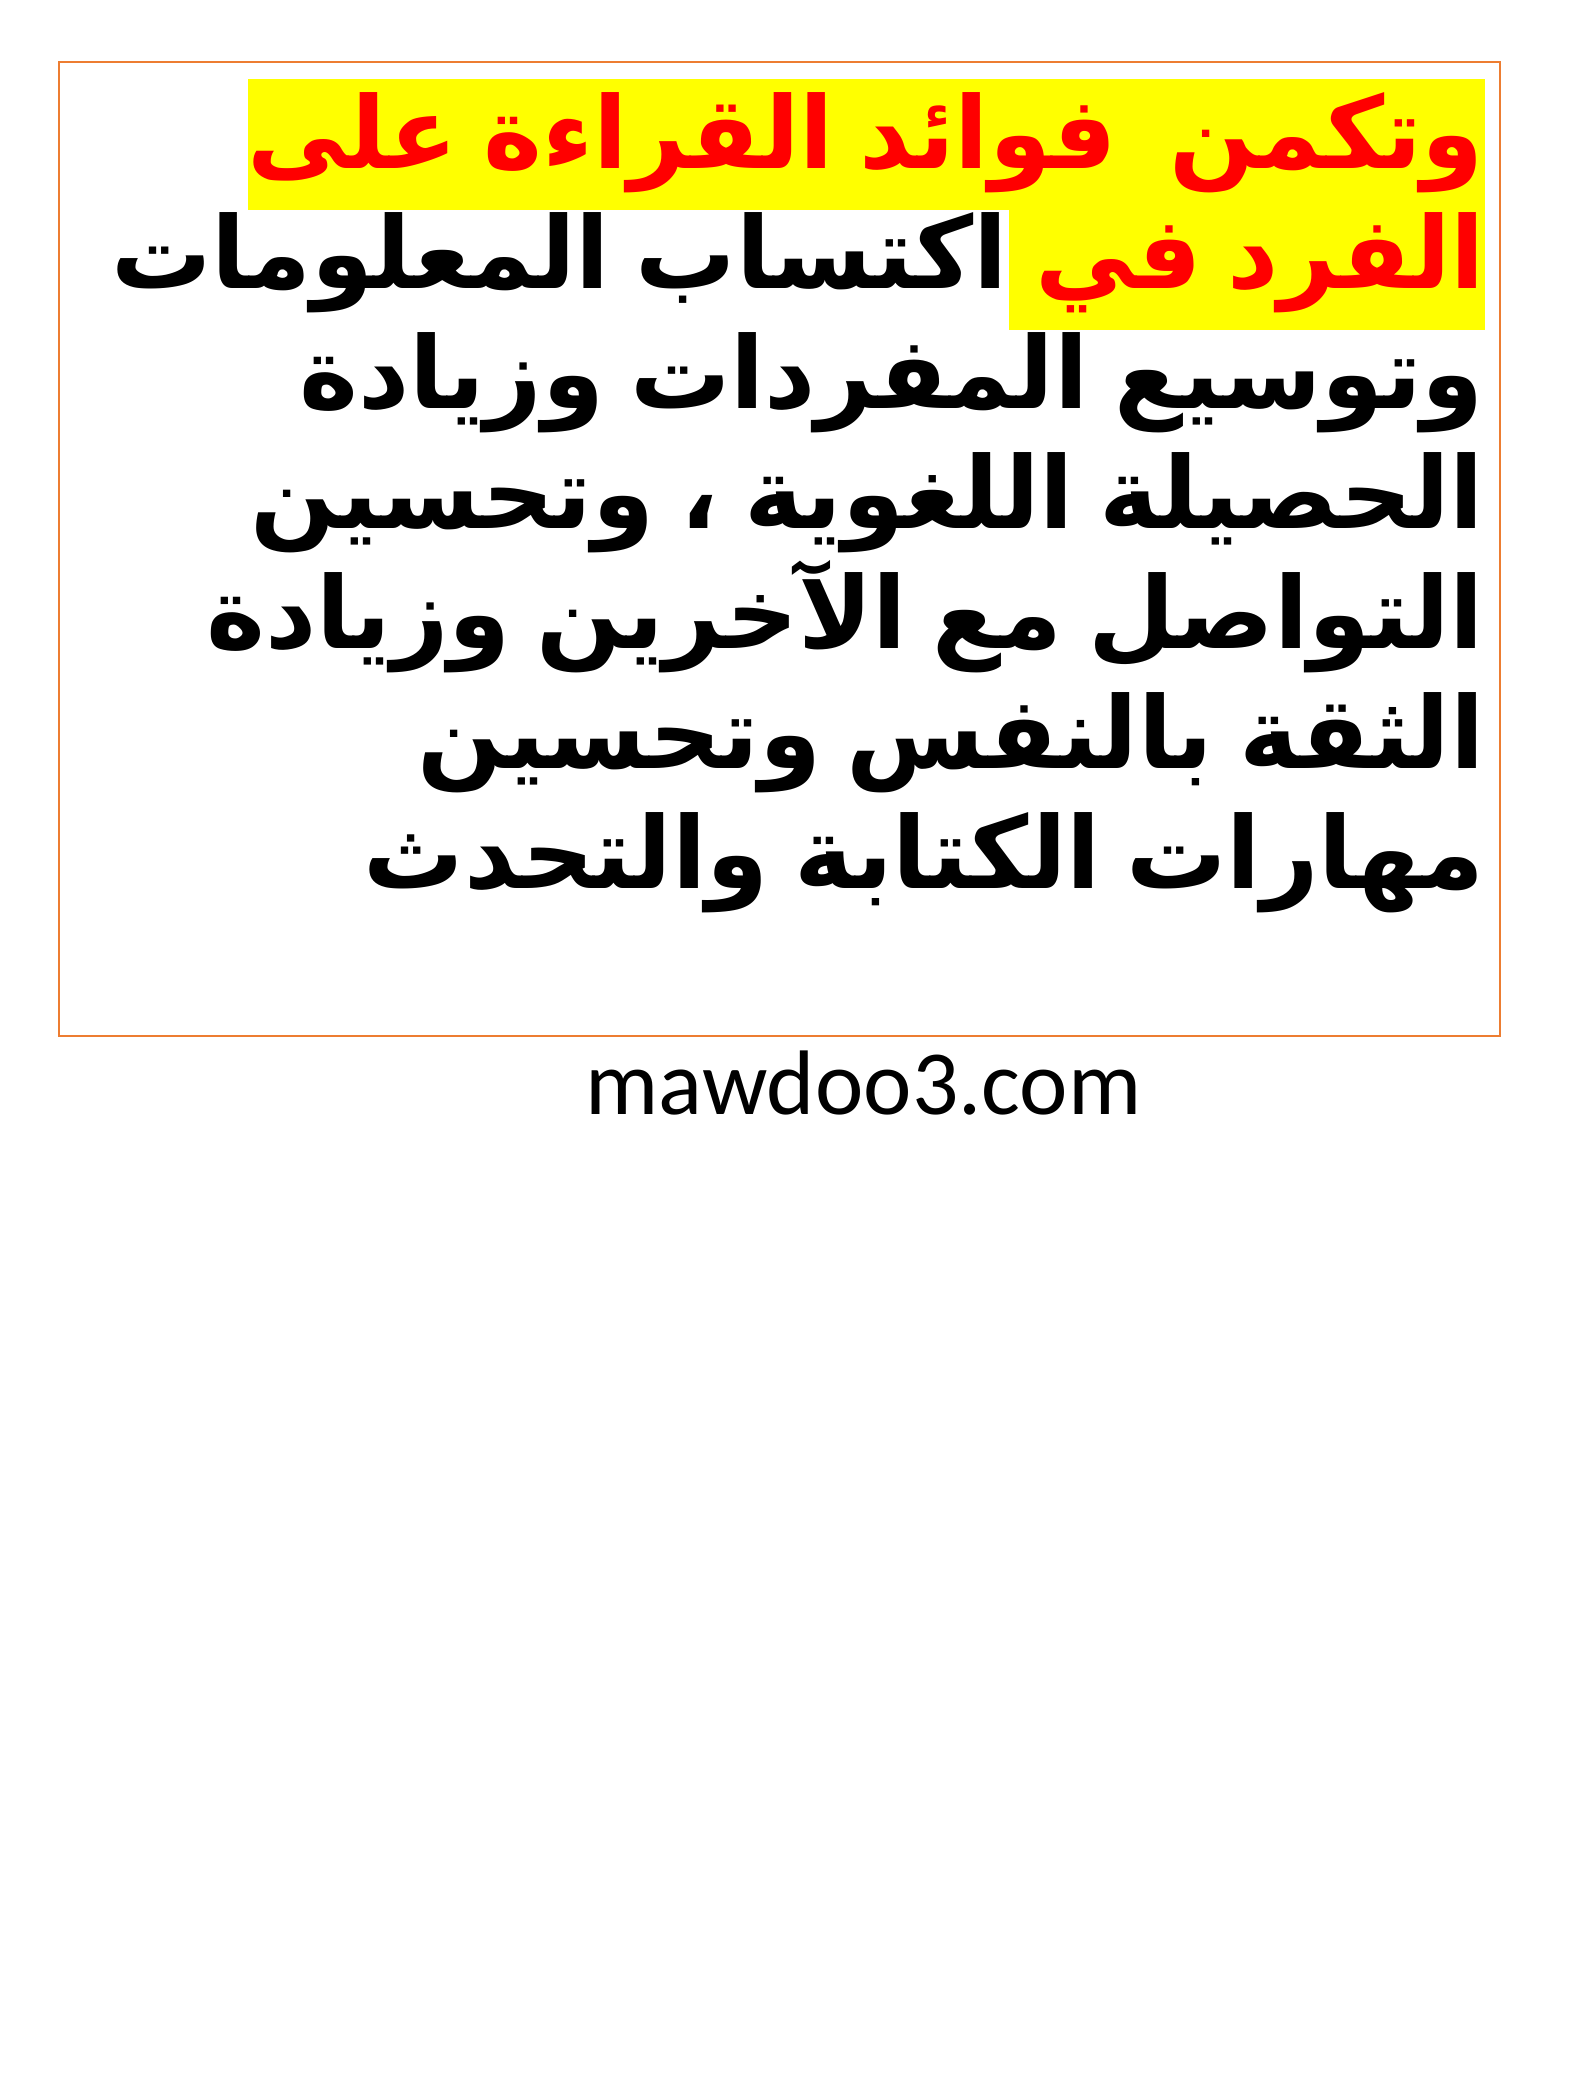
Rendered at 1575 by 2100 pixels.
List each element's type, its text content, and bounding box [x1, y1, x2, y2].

text_box mawdoo3.com [570, 1015, 1157, 1141]
text_box وتكمن فوائد القراءة على الفرد في اكتساب المعلومات وتوسيع المفردات وزيادة الحصيلة اللغوية ، وتحسين التواصل مع الآخرين وزيادة الثقة بالنفس وتحسين مهارات الكتابة والتحدث [58, 61, 1501, 1037]
